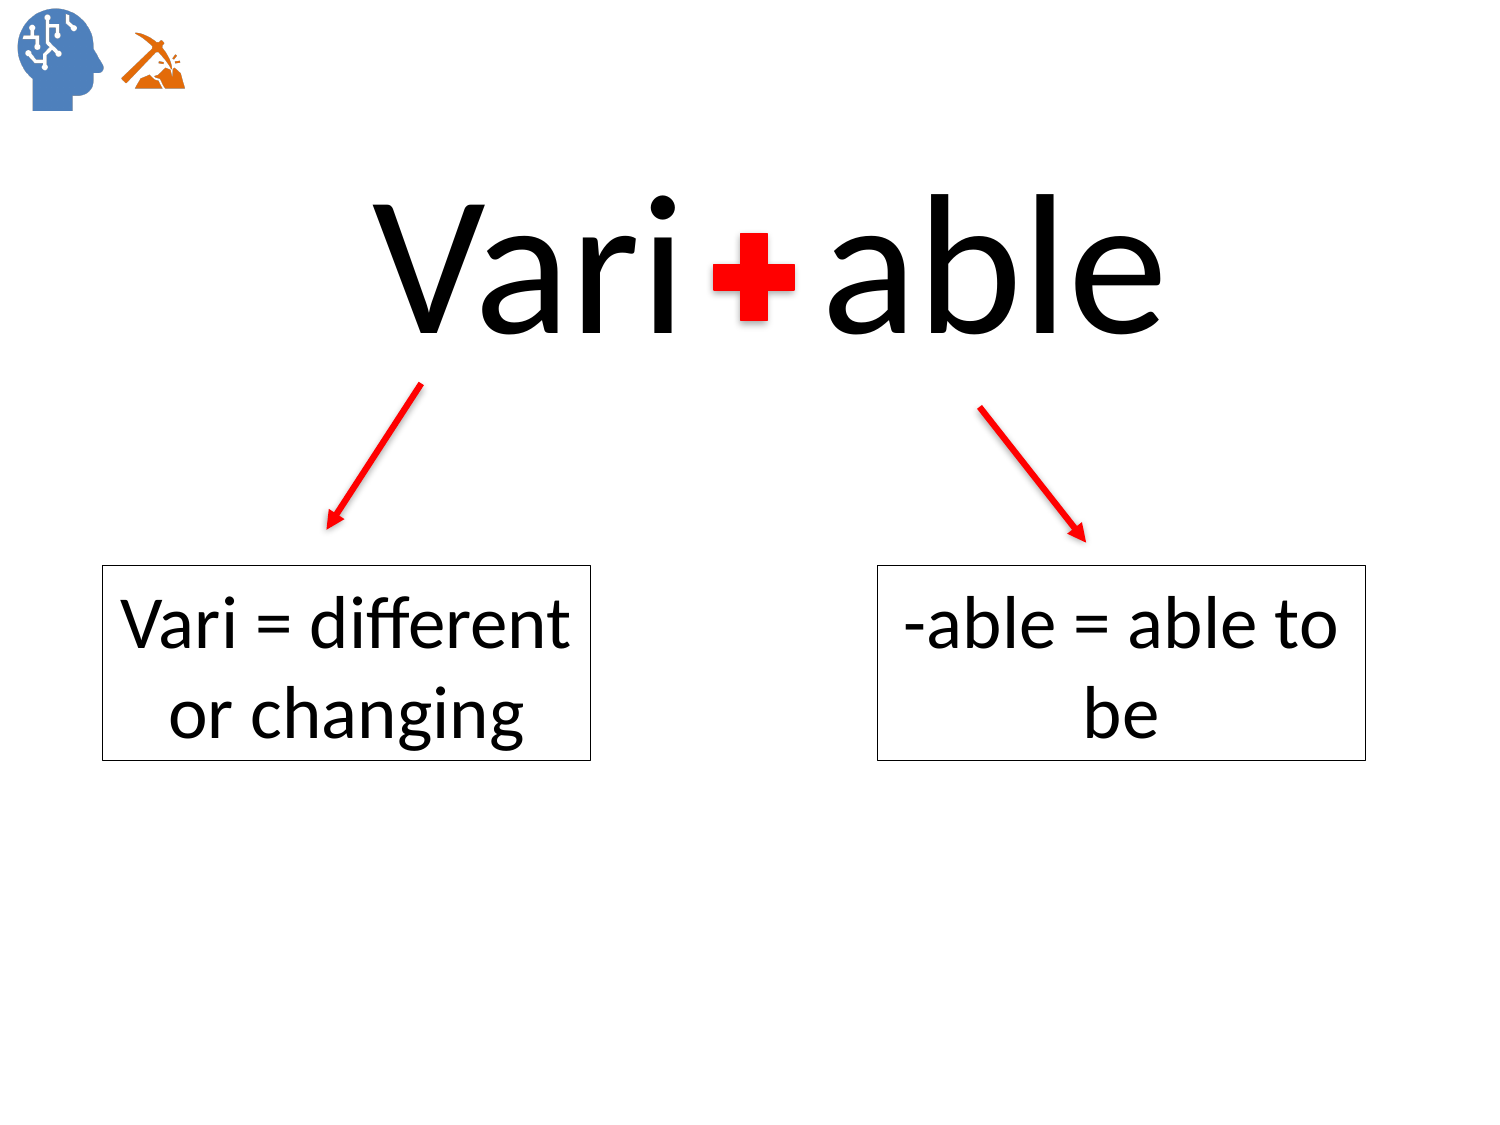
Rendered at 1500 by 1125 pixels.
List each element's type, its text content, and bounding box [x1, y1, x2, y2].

title Vari able [95, 159, 1446, 348]
text_box Vari = different or changing [102, 565, 591, 761]
picture [120, 26, 187, 94]
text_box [979, 406, 1087, 543]
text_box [326, 383, 422, 530]
text_box [0, 0, 115, 121]
text_box [714, 233, 795, 321]
text_box -able = able to be [877, 565, 1366, 761]
